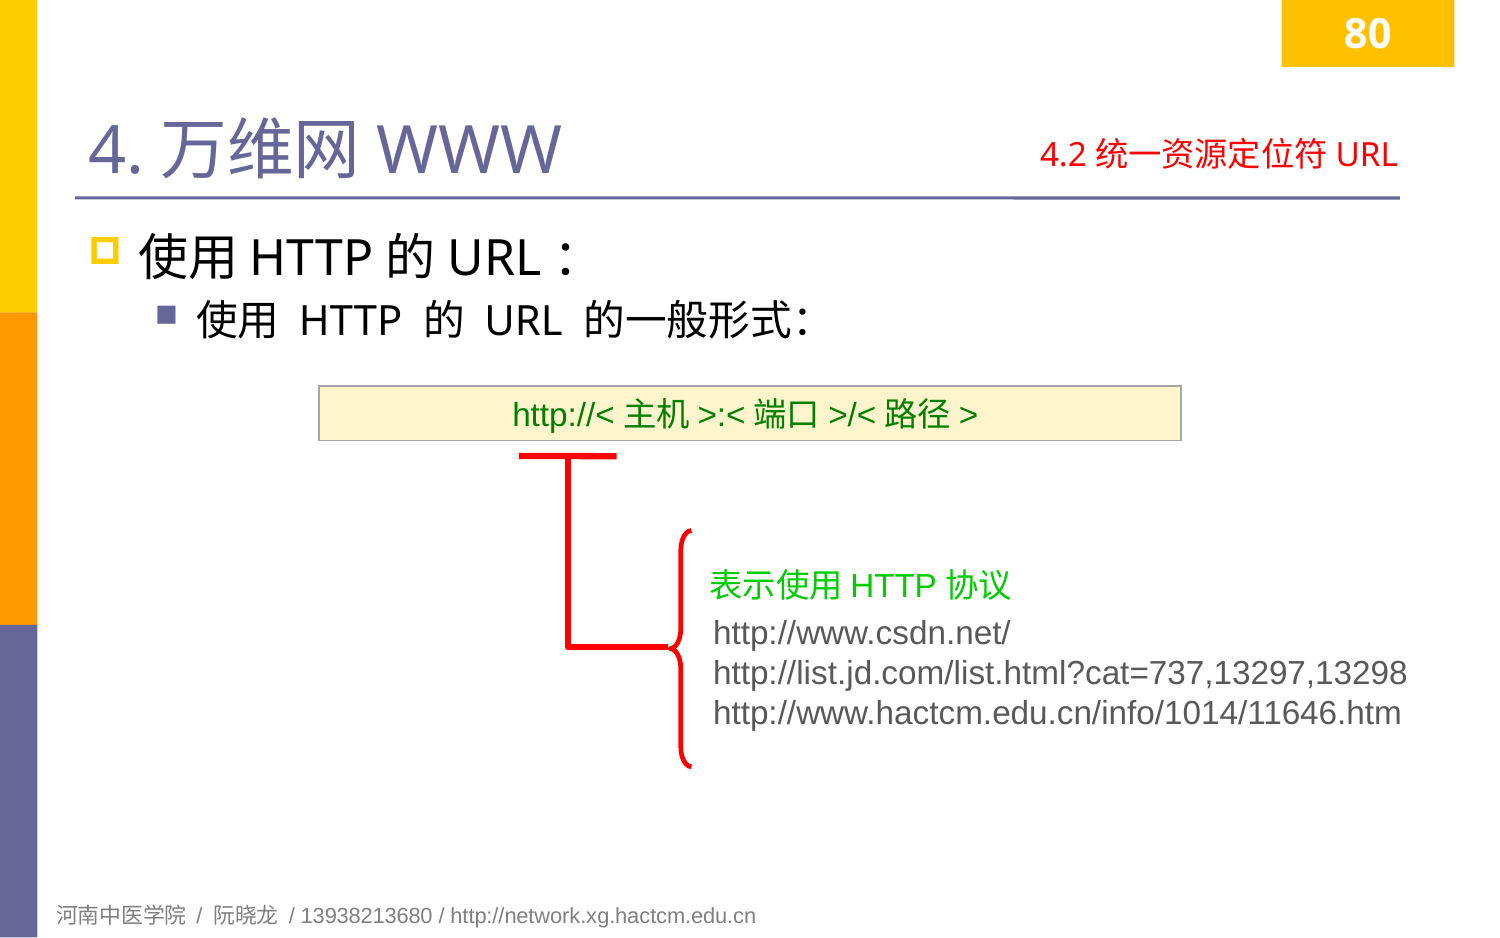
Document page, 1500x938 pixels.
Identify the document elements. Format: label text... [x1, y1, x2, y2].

list 使用HTTP的URL： 使用 HTTP 的 URL 的一般形式： [75, 218, 1425, 839]
text_box http://www.csdn.net/ http://list.jd.com/list.html?cat=737,13297,13298 http://www.hactcm.edu.cn/info/1014/11646.htm [1185, 603, 1455, 739]
slide_number 80 [1281, 0, 1455, 68]
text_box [318, 385, 1182, 767]
list 4.2统一资源定位符URL [939, 126, 1412, 186]
title 4.万维网WWW [75, 37, 1425, 194]
